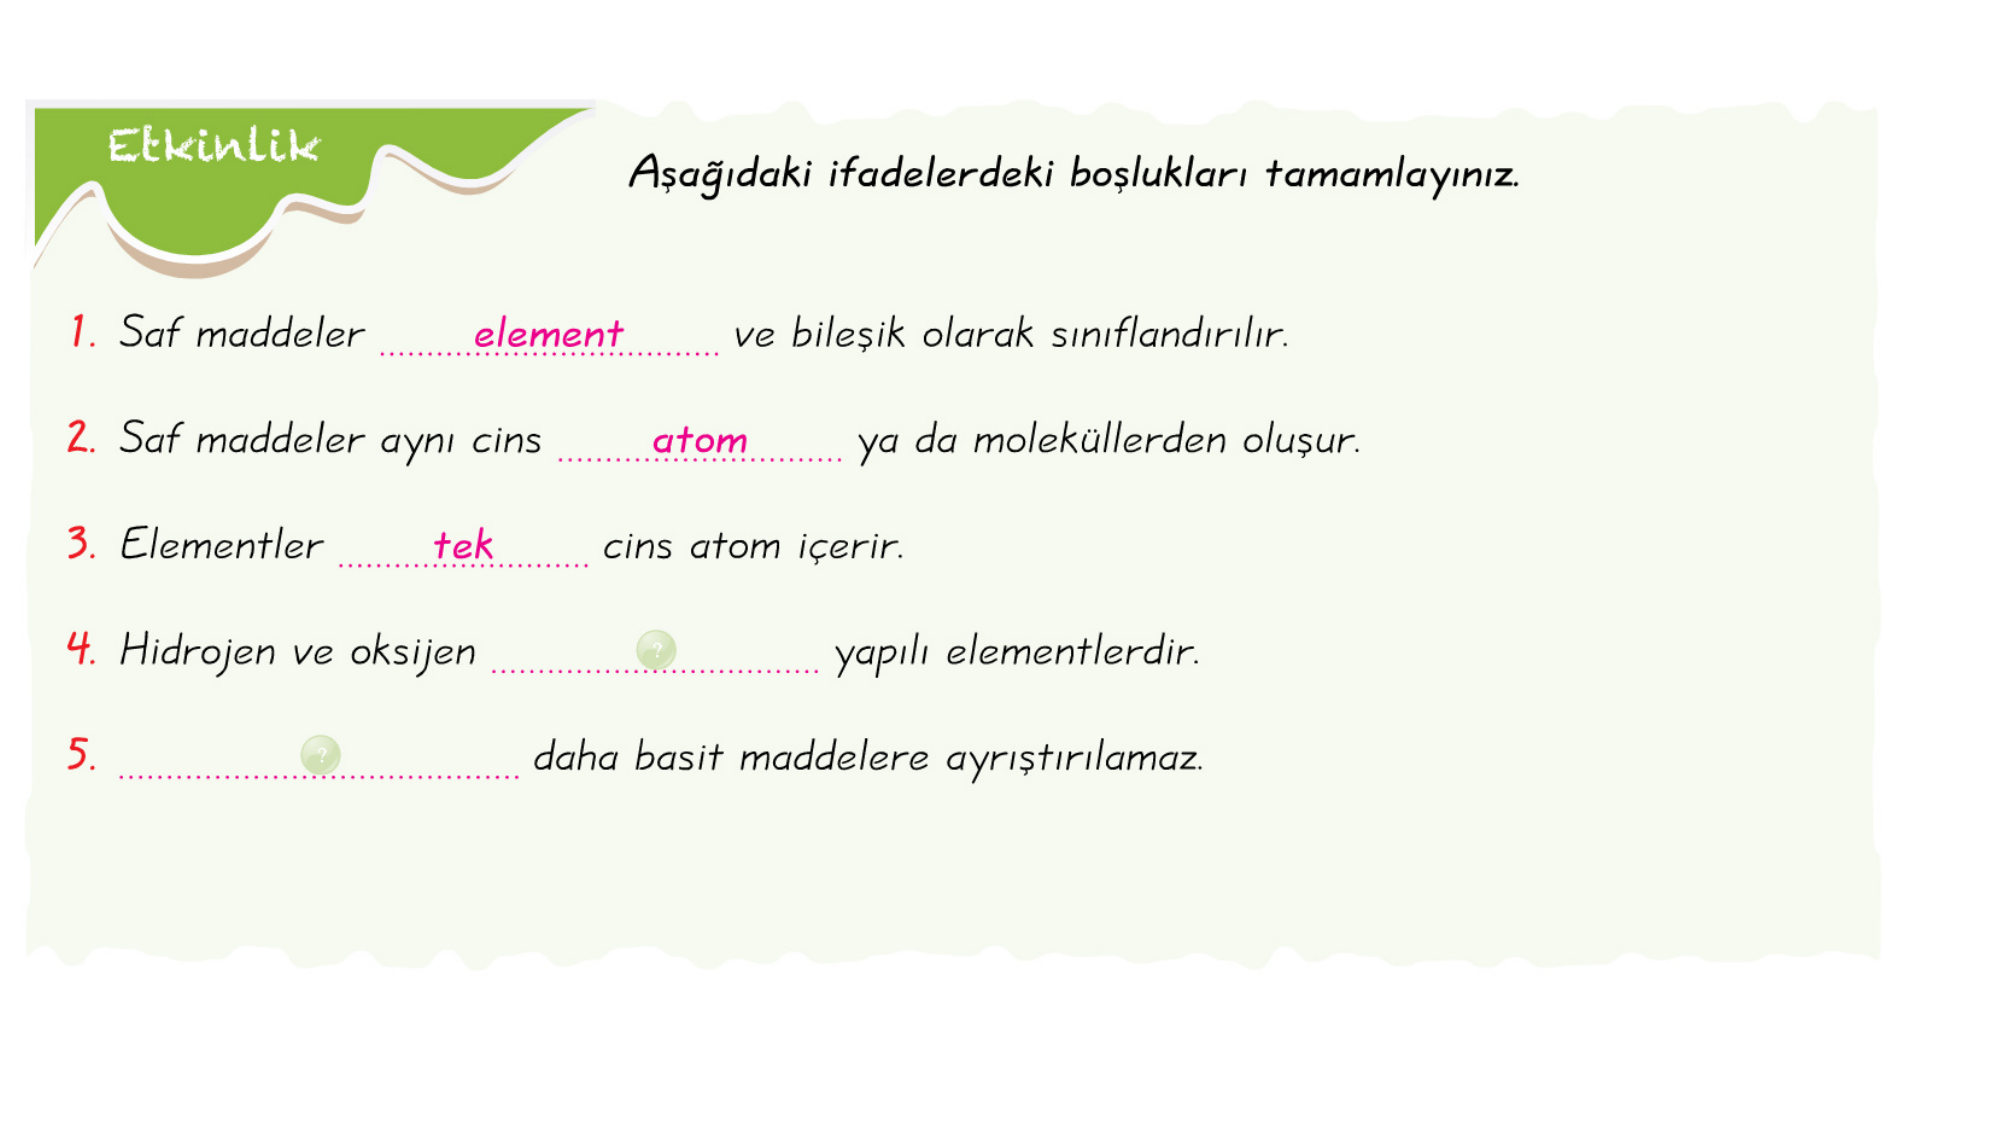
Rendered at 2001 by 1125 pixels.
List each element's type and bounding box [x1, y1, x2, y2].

picture [0, 68, 2000, 1056]
